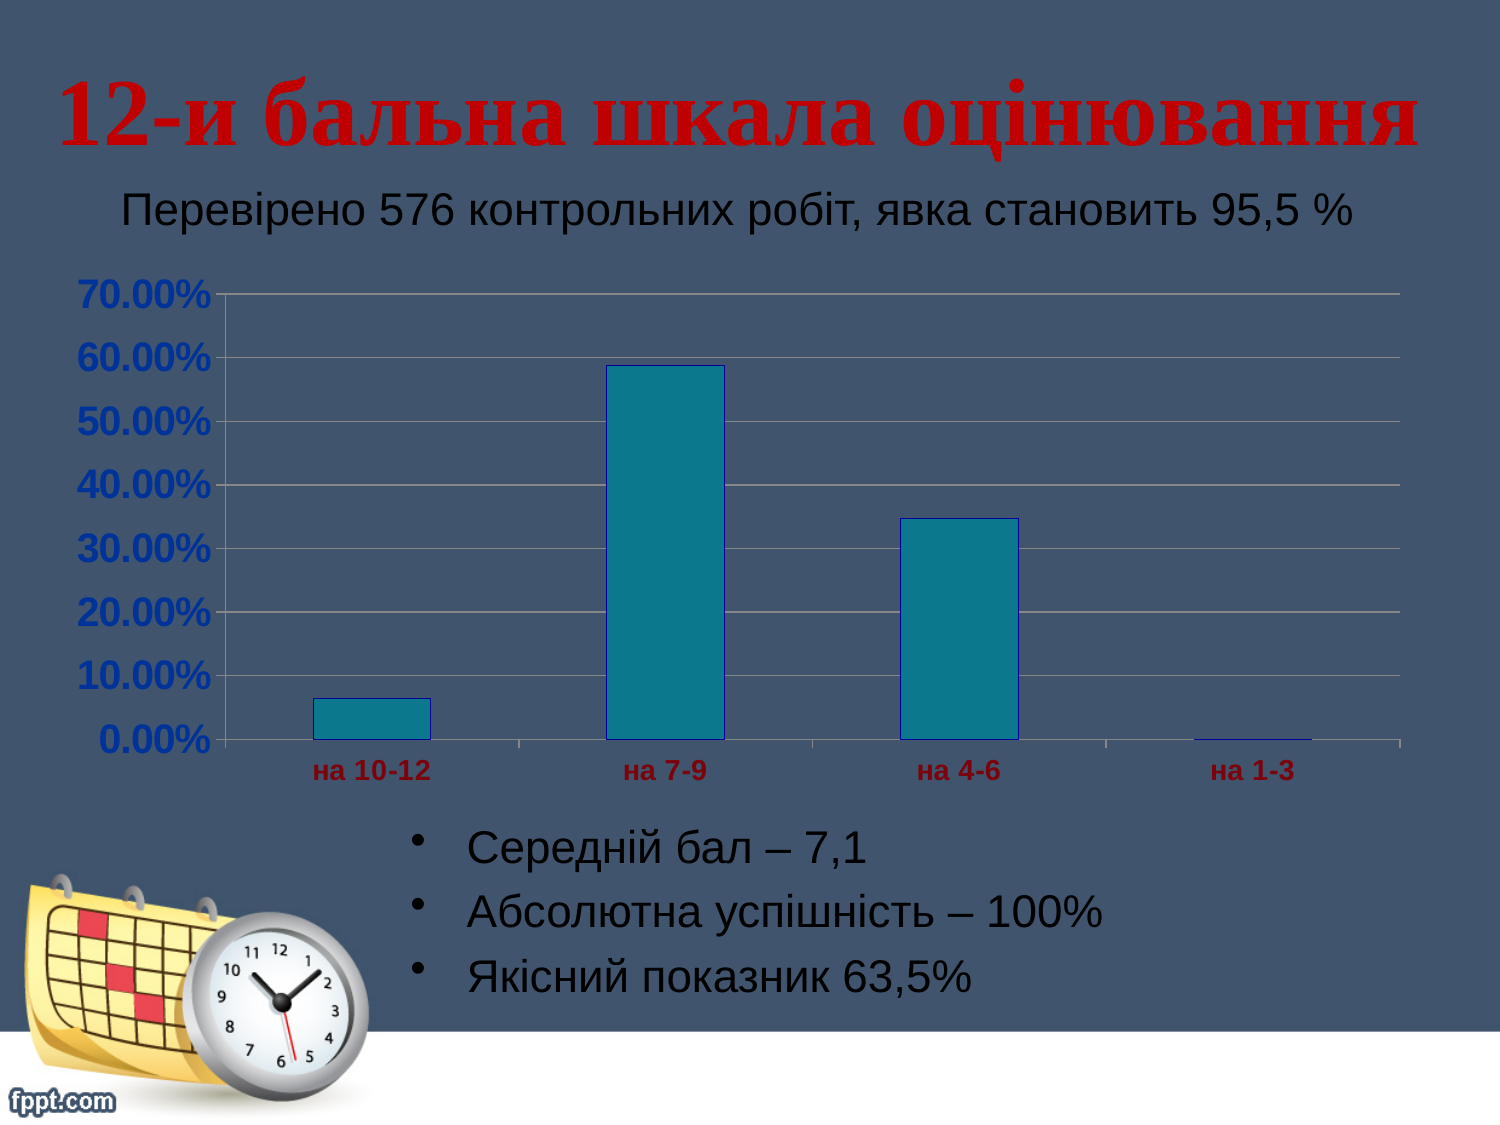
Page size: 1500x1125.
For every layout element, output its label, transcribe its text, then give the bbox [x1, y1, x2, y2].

text_box Перевірено 576 контрольних робіт, явка становить 95,5 % [41, 172, 1435, 243]
chart [76, 266, 1412, 818]
picture [0, 0, 1500, 1125]
text_box 12-и бальна шкала оцінювання [41, 42, 1483, 173]
text_box Середній бал – 7,1 Абсолютна успішність – 100% Якісний показник 63,5% [395, 825, 1140, 1009]
